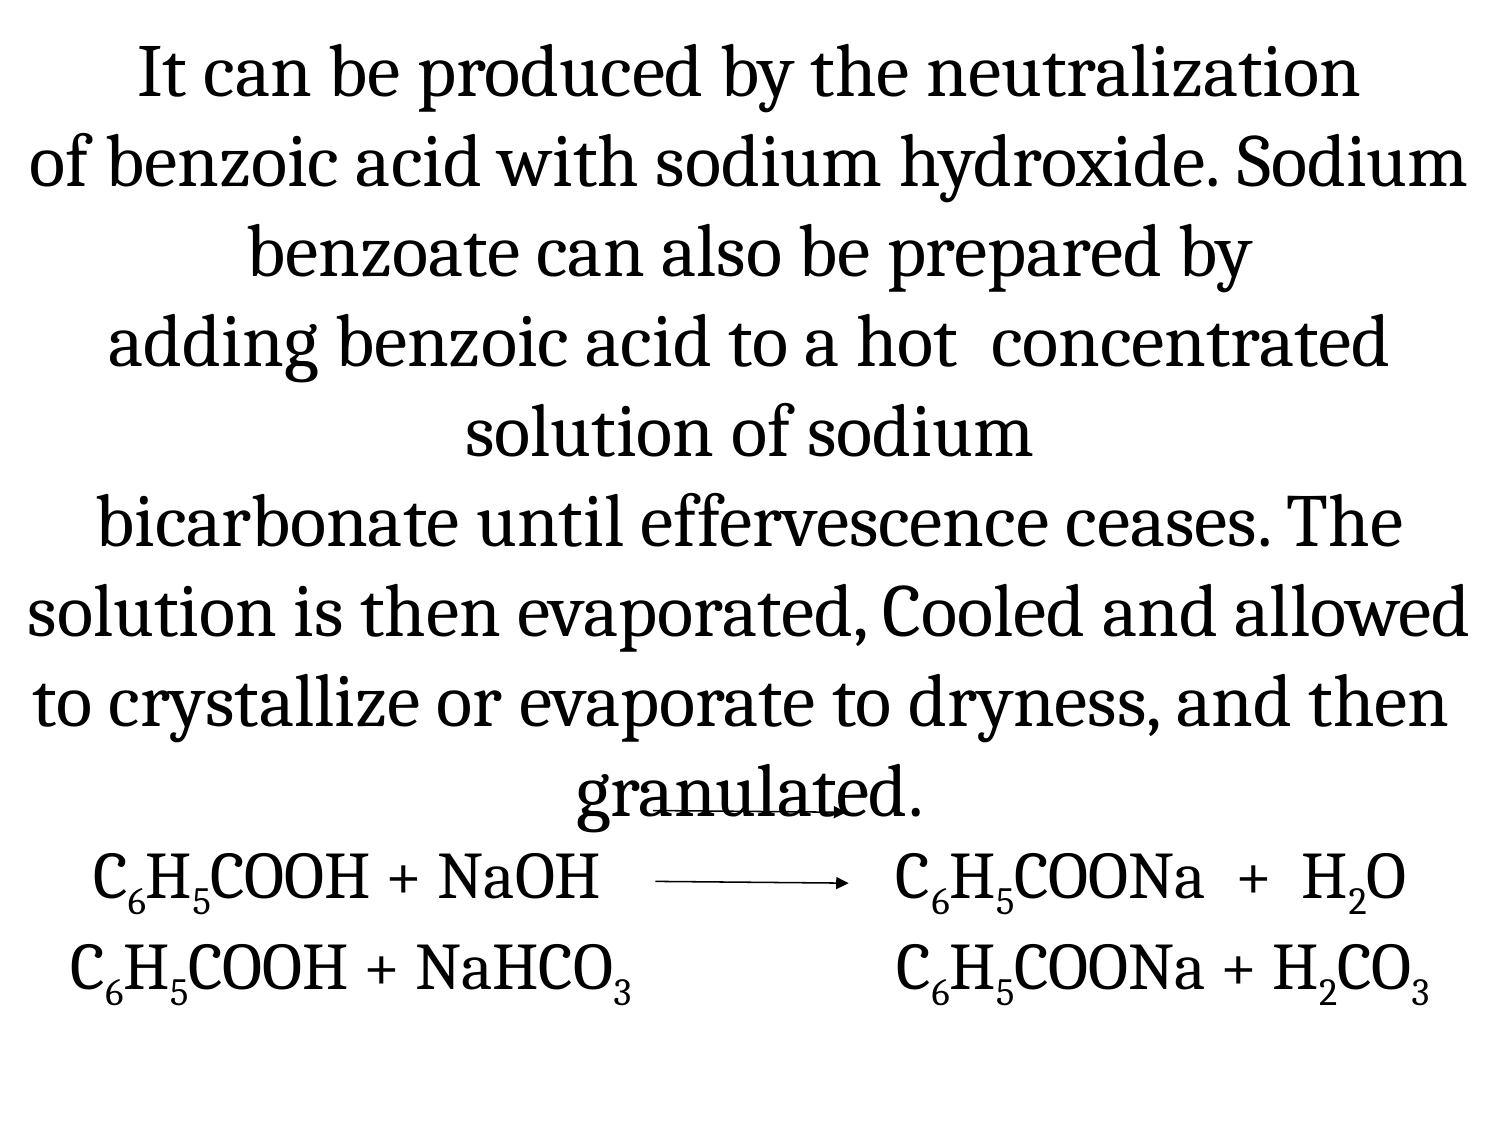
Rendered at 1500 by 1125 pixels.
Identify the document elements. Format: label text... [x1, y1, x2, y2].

title It can be produced by the neutralization of benzoic acid with sodium hydroxide. Sodium benzoate can also be prepared by adding benzoic acid to a hot concentrated solution of sodium bicarbonate until effervescence ceases. The solution is then evaporated, Cooled and allowed to crystallize or evaporate to dryness, and then granulated. C6H5COOH + NaOH C6H5COONa + H2O C6H5COOH + NaHCO3 C6H5COONa + H2CO3 [0, 0, 1500, 1125]
text_box [1338, 0, 1500, 321]
